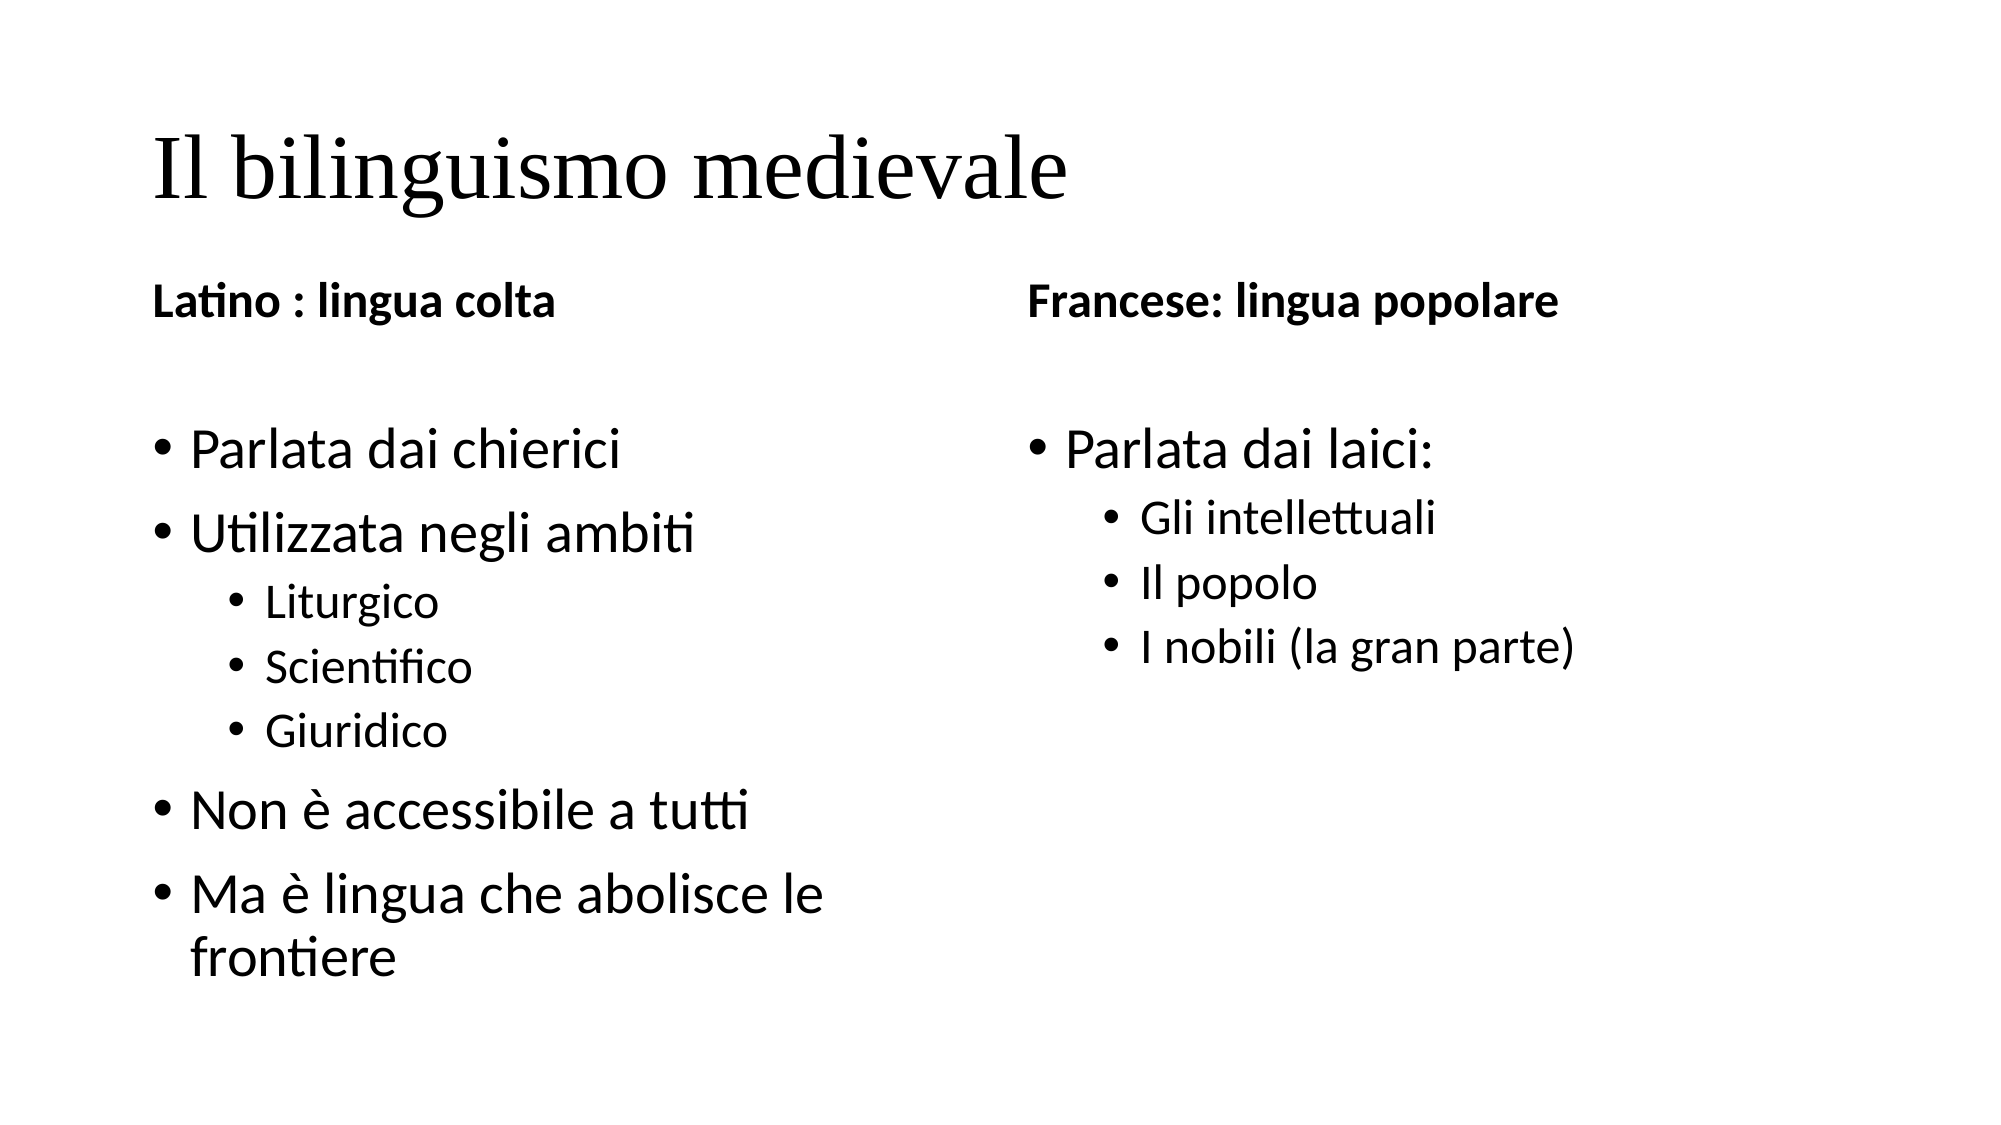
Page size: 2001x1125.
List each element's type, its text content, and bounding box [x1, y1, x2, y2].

list Parlata dai chierici Utilizzata negli ambiti Liturgico Scientifico Giuridico Non è accessibile a tutti Ma è lingua che abolisce le frontiere [137, 410, 984, 1016]
list Parlata dai laici: Gli intellettuali Il popolo I nobili (la gran parte) [1012, 410, 1863, 1016]
title Il bilinguismo medievale [137, 59, 1863, 278]
list Francese: lingua popolare [1012, 275, 1863, 410]
list Latino : lingua colta [137, 275, 984, 410]
